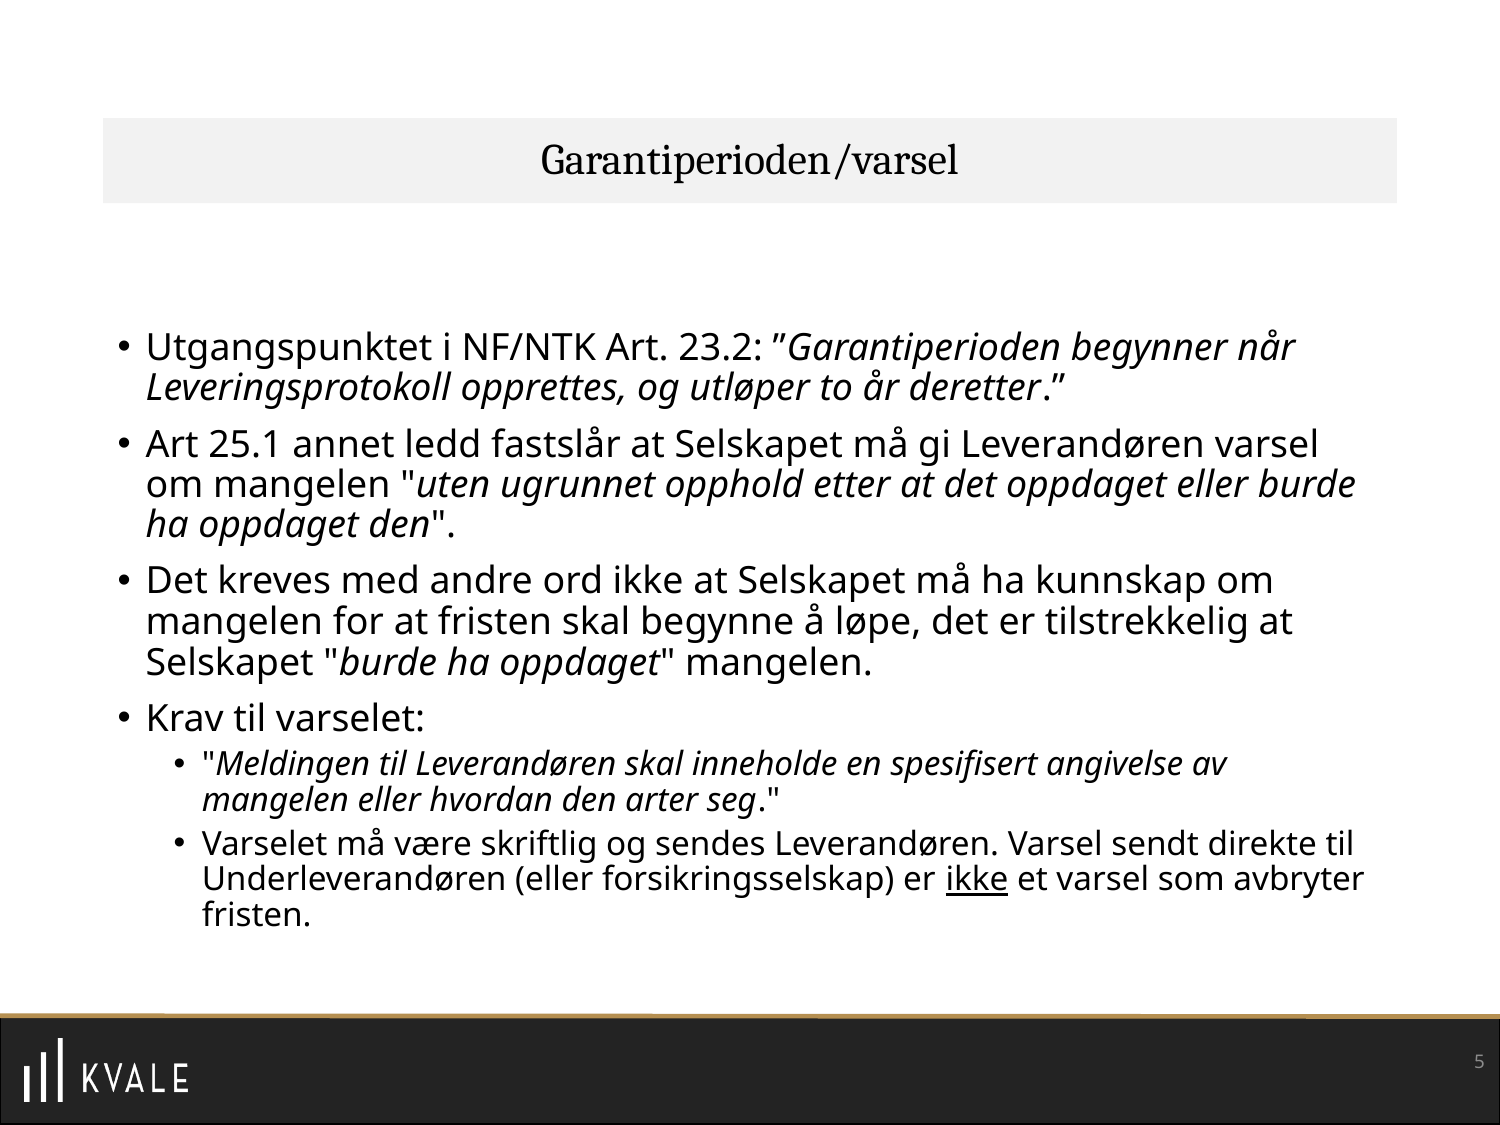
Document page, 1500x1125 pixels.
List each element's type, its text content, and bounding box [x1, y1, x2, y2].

picture [24, 1038, 188, 1102]
slide_number 5 [1429, 1025, 1500, 1100]
title Garantiperioden/varsel [103, 118, 1397, 204]
list Utgangspunktet i NF/NTK Art. 23.2: ”Garantiperioden begynner når Leveringsprotokoll opprettes, og utløper to år deretter.” Art 25.1 annet ledd fastslår at Selskapet må gi Leverandøren varsel om mangelen "uten ugrunnet opphold etter at det oppdaget eller burde ha oppdaget den". Det kreves med andre ord ikke at Selskapet må ha kunnskap om mangelen for at fristen skal begynne å løpe, det er tilstrekkelig at Selskapet "burde ha oppdaget" mangelen. Krav til varselet: "Meldingen til Leverandøren skal inneholde en spesifisert angivelse av mangelen eller hvordan den arter seg." Varselet må være skriftlig og sendes Leverandøren. Varsel sendt direkte til Underleverandøren (eller forsikringsselskap) er ikke et varsel som avbryter fristen. [102, 275, 1397, 966]
